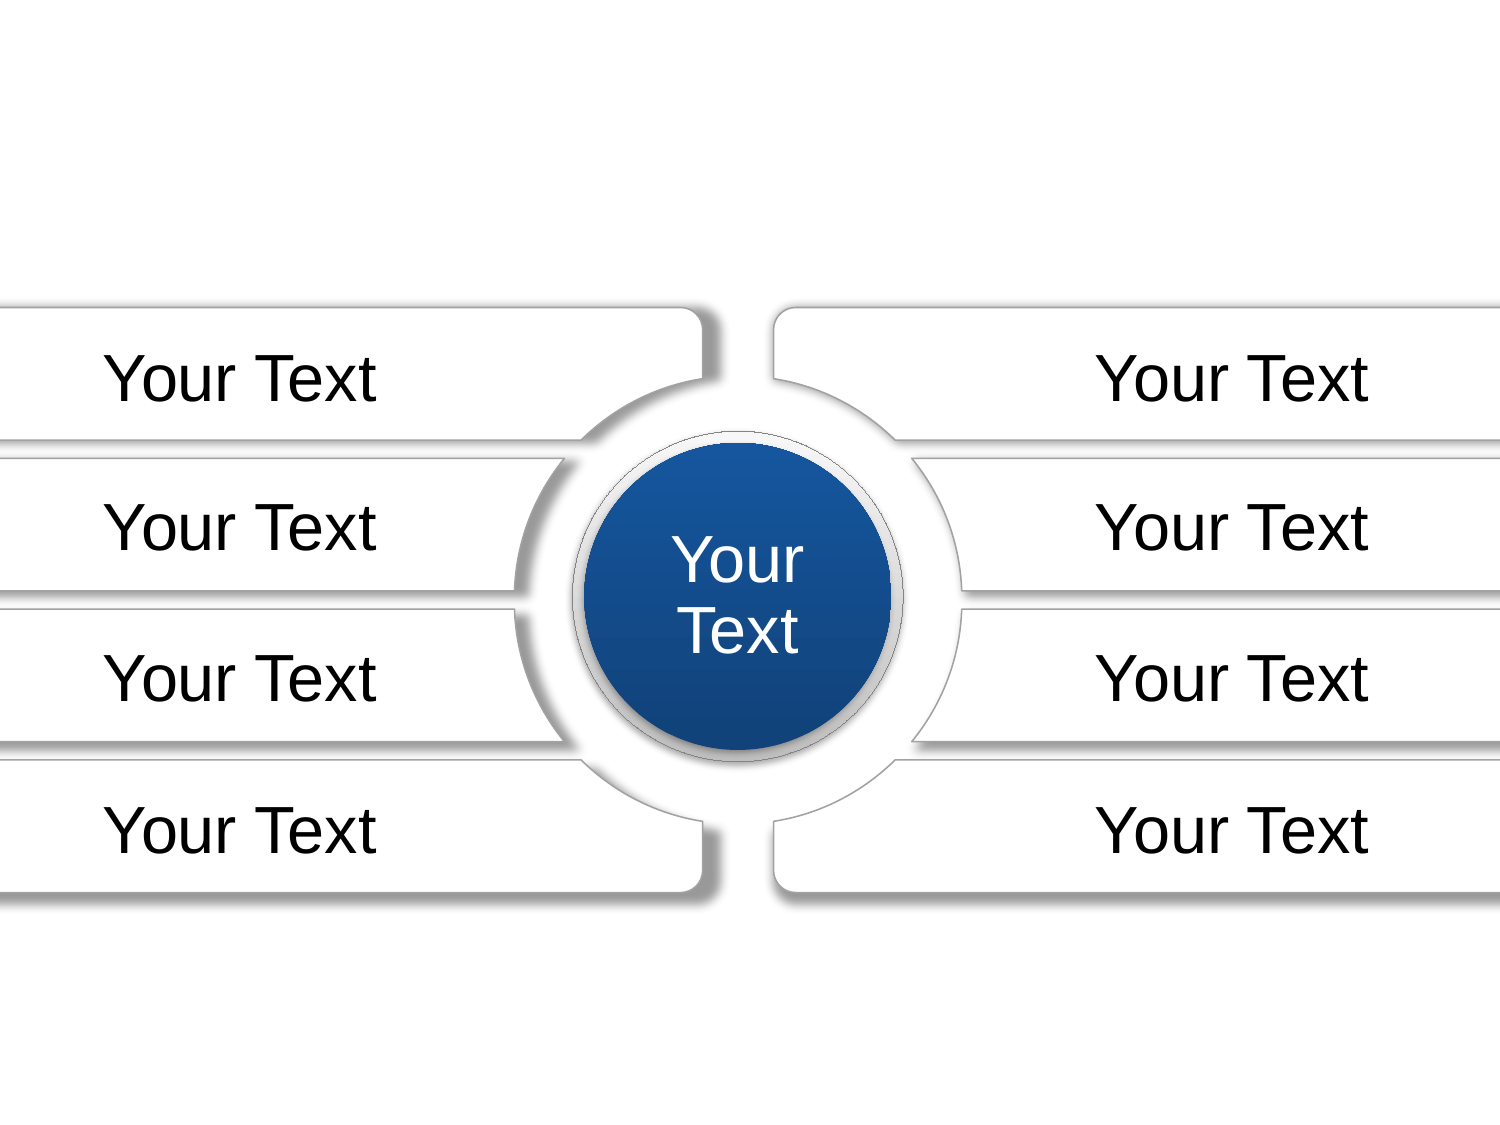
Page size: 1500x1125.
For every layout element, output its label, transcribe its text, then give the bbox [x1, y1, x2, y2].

text_box [699, 317, 703, 380]
text_box Your Text [0, 761, 699, 893]
text_box [572, 592, 577, 609]
text_box [896, 592, 904, 609]
text_box Your Text [0, 456, 578, 592]
text_box Your Text [773, 761, 1500, 893]
text_box [699, 431, 773, 441]
text_box [699, 820, 703, 883]
text_box Your Text [773, 306, 1500, 443]
text_box Your Text [896, 609, 1500, 740]
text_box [584, 442, 892, 751]
text_box Your Text [0, 609, 578, 740]
text_box Your Text [896, 456, 1500, 592]
text_box Your Text [0, 306, 699, 443]
